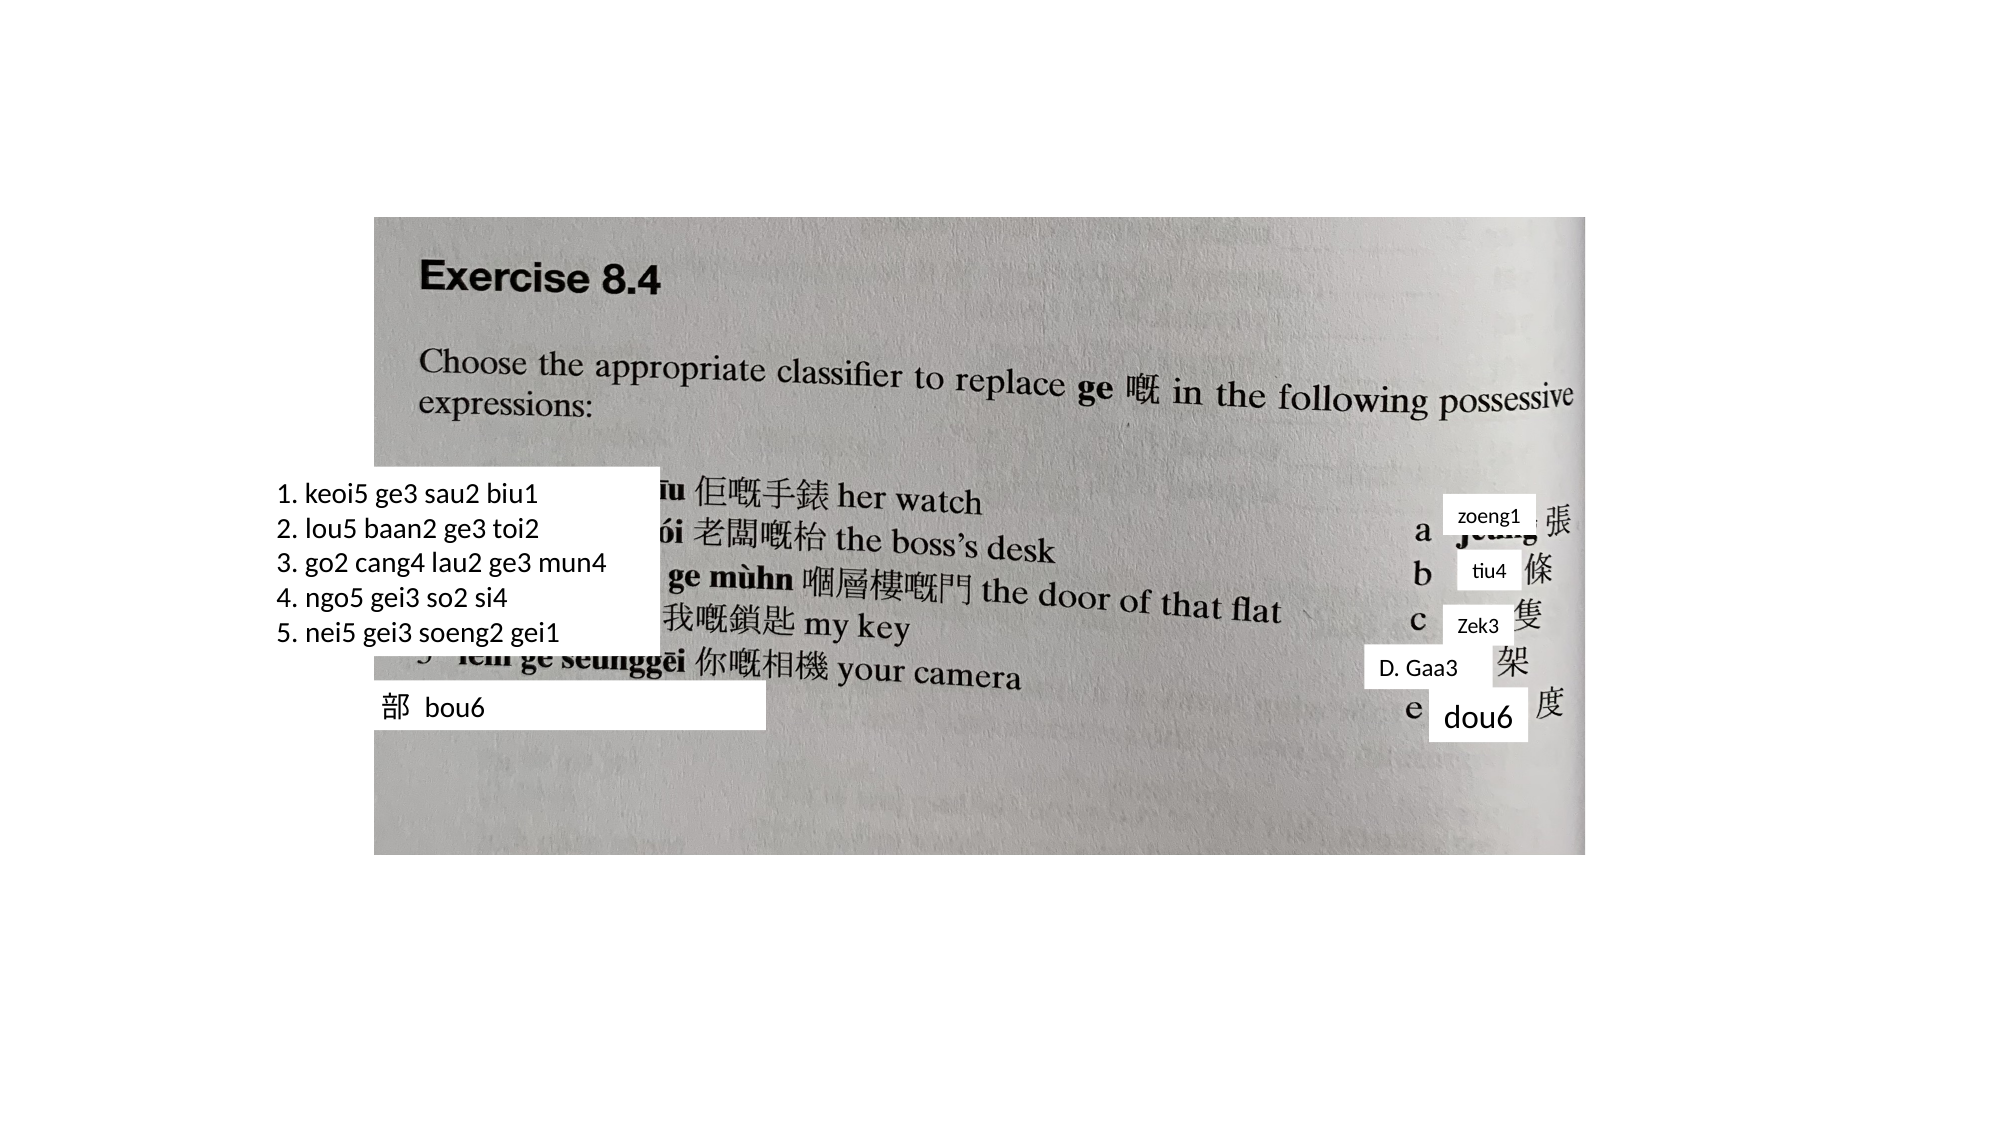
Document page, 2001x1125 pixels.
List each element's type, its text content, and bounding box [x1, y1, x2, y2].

text_box 1. keoi5 ge3 sau2 biu1 2. lou5 baan2 ge3 toi2 3. go2 cang4 lau2 ge3 mun4 4. ngo5 gei3 so2 si4 5. nei5 gei3 soeng2 gei1 [261, 466, 374, 657]
picture [374, 217, 1586, 855]
text_box 部 bou6 [367, 680, 374, 731]
